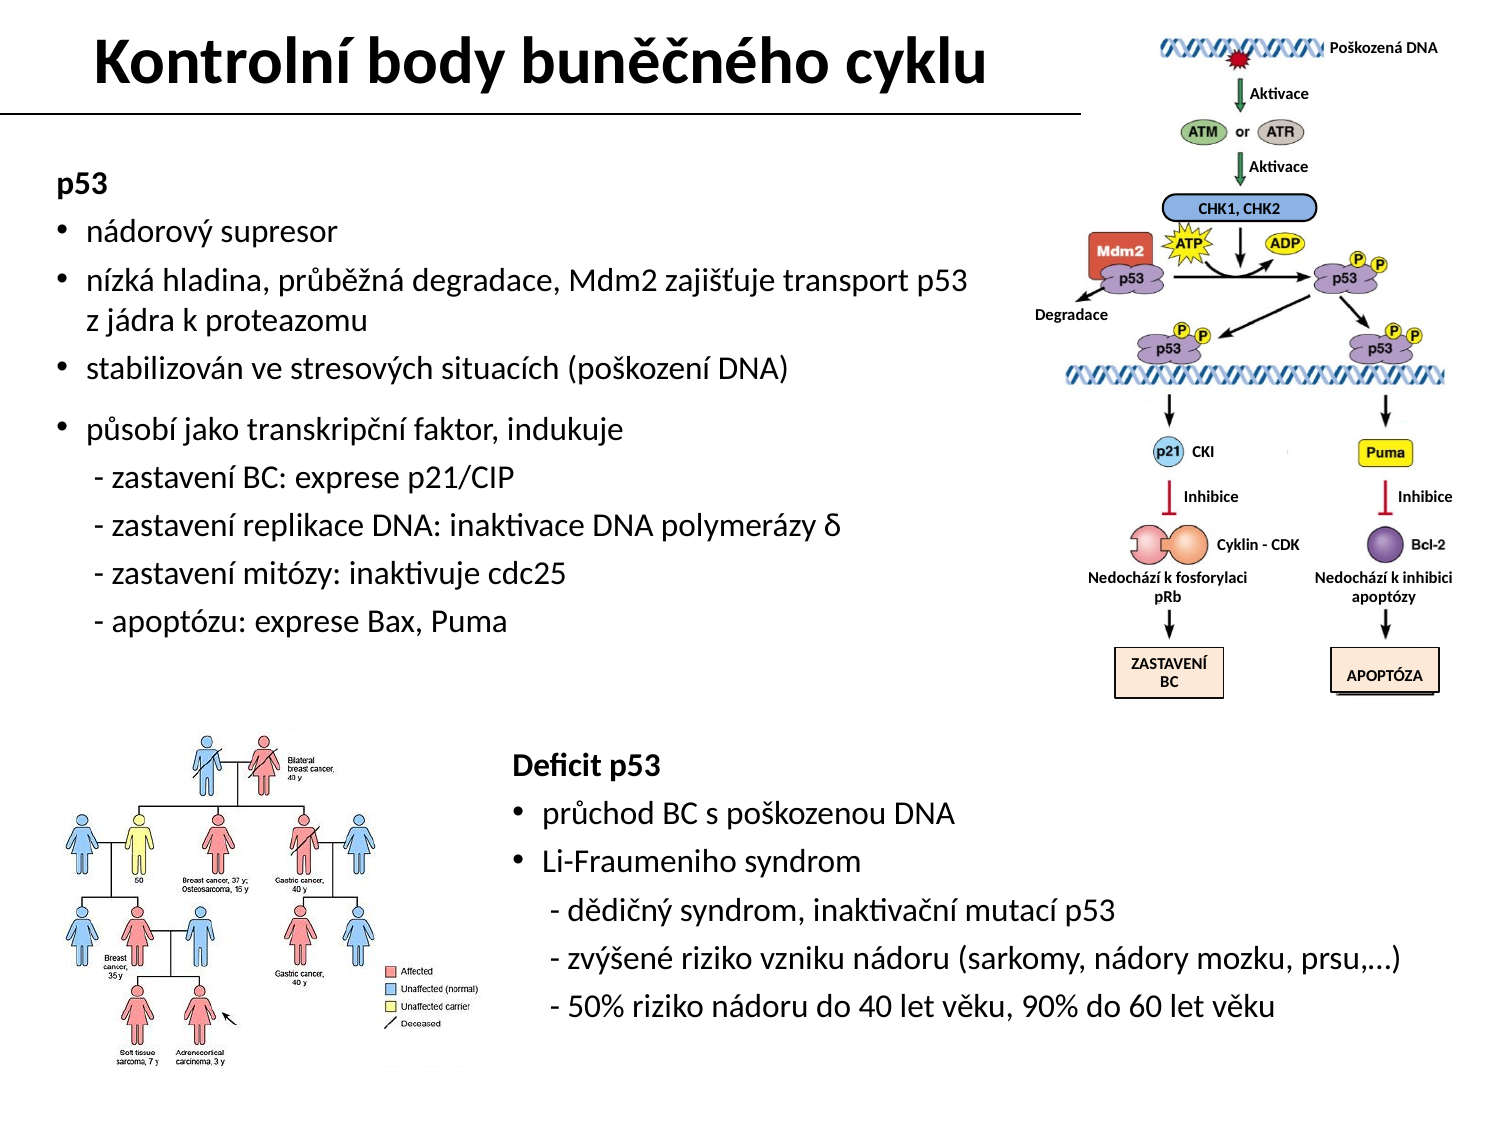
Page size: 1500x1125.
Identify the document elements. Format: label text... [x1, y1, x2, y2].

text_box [1019, 31, 1471, 700]
text_box p53 nádorový supresor nízká hladina, průběžná degradace, Mdm2 zajišťuje transport p53 z jádra k proteazomu stabilizován ve stresových situacích (poškození DNA) působí jako transkripční faktor, indukuje - zastavení BC: exprese p21/CIP - zastavení replikace DNA: inaktivace DNA polymerázy δ - zastavení mitózy: inaktivuje cdc25 - apoptózu: exprese Bax, Puma [41, 153, 998, 648]
text_box Deficit p53 průchod BC s poškozenou DNA Li-Fraumeniho syndrom - dědičný syndrom, inaktivační mutací p53 - zvýšené riziko vzniku nádoru (sarkomy, nádory mozku, prsu,…) - 50% riziko nádoru do 40 let věku, 90% do 60 let věku [497, 735, 1437, 1032]
picture [62, 727, 483, 1068]
text_box Kontrolní body buněčného cyklu [0, 0, 1084, 113]
